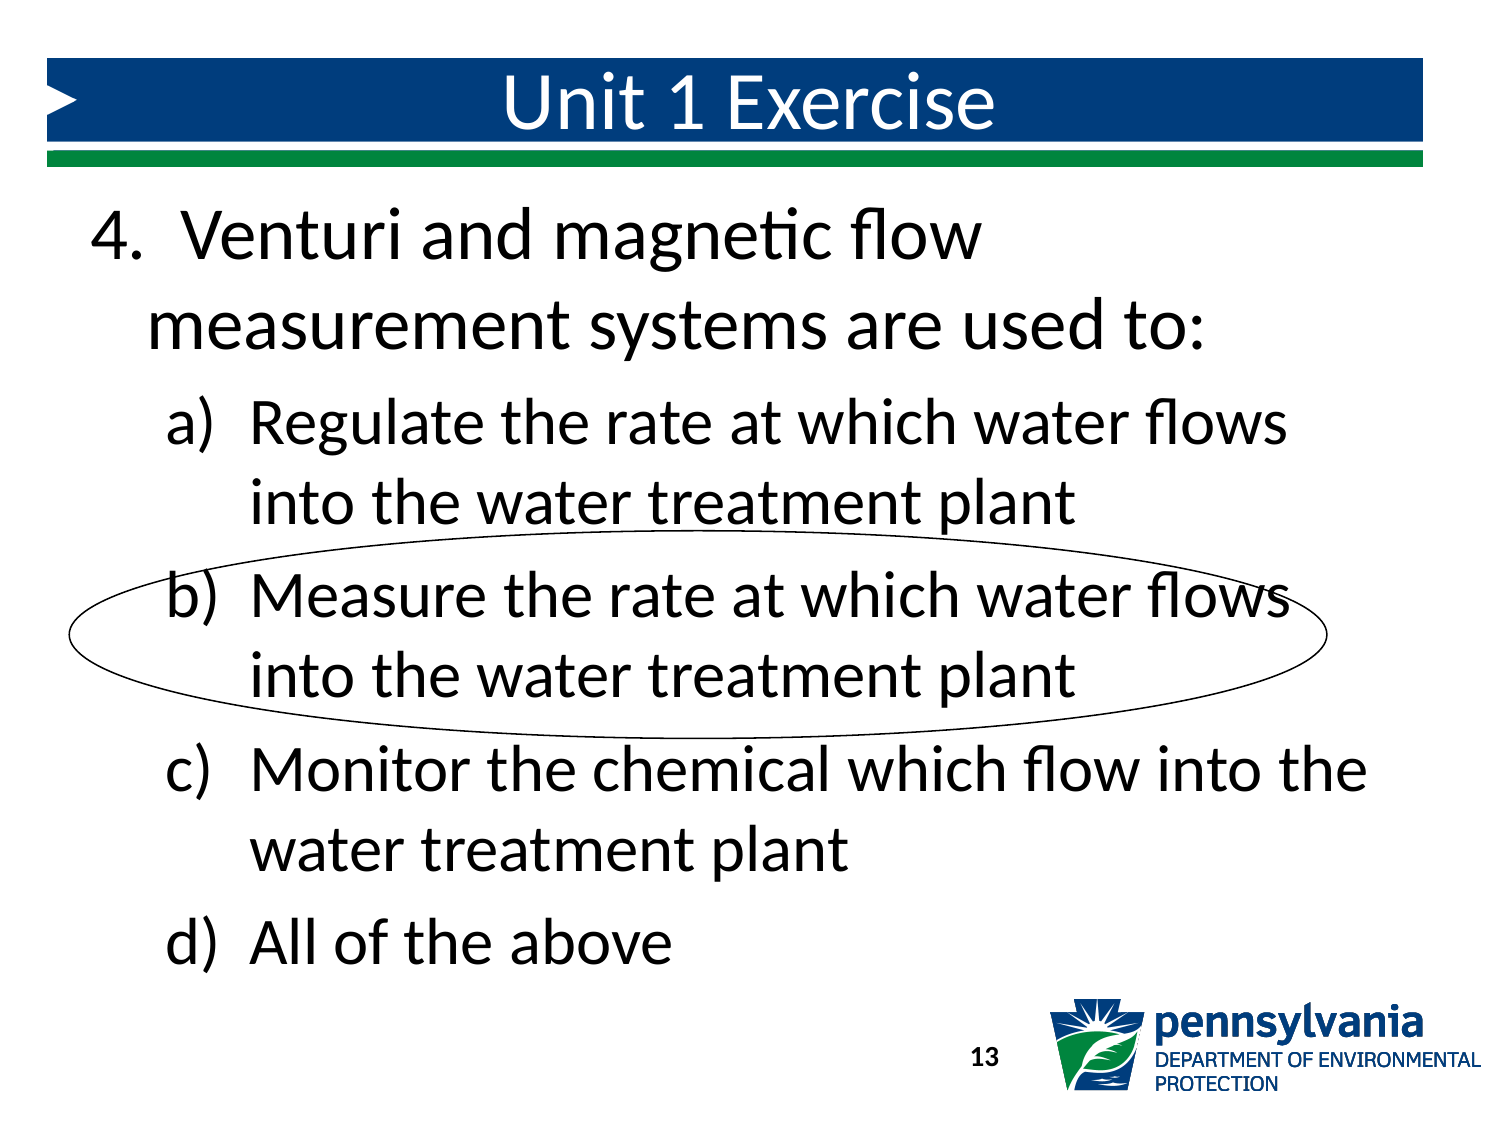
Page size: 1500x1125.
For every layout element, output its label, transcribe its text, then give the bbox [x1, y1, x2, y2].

list 4. Venturi and magnetic flow measurement systems are used to: Regulate the rate at which water flows into the water treatment plant Measure the rate at which water flows into the water treatment plant Monitor the chemical which flow into the water treatment plant All of the above [75, 182, 1425, 1005]
text_box [69, 530, 1327, 739]
picture [1050, 999, 1481, 1091]
title Unit 1 Exercise [75, 38, 1425, 182]
slide_number 13 [809, 1024, 1160, 1085]
picture [47, 58, 75, 167]
